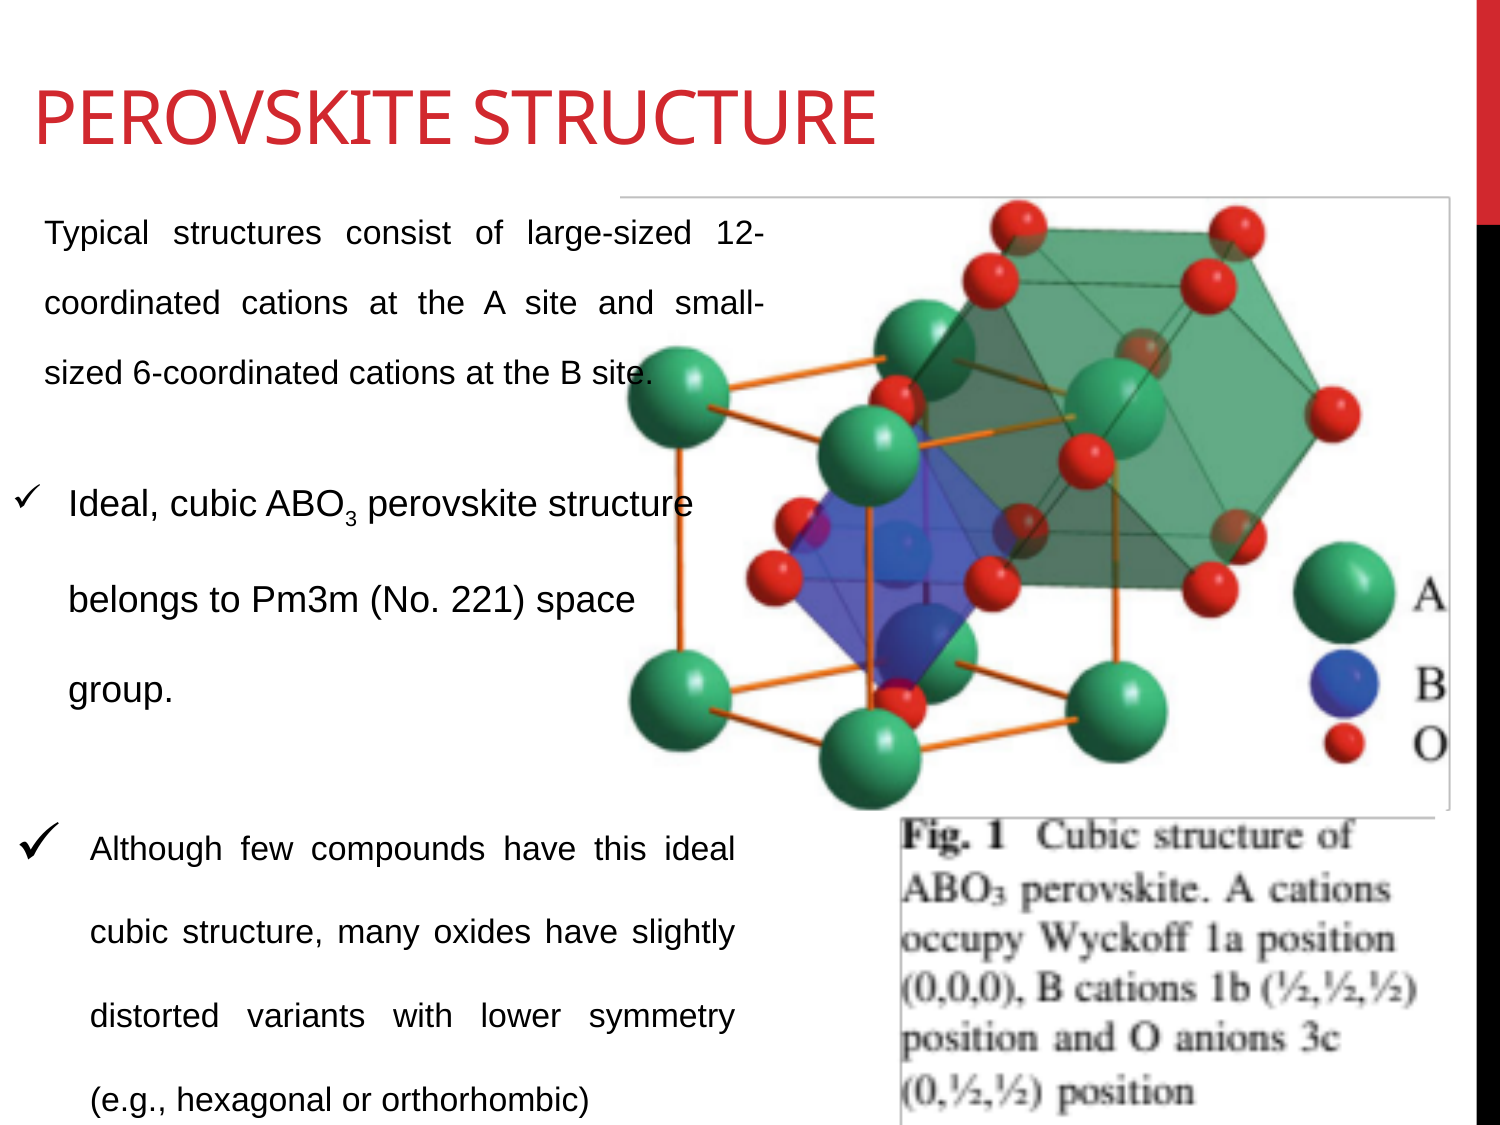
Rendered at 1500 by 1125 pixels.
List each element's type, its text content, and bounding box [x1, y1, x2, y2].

text_box Although few compounds have this ideal cubic structure, many oxides have slightly distorted variants with lower symmetry (e.g., hexagonal or orthorhombic) [0, 797, 619, 1125]
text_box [619, 193, 1460, 1125]
text_box Typical structures consist of large-sized 12-coordinated cations at the A site and small-sized 6-coordinated cations at the B site. [29, 196, 618, 421]
text_box Ideal, cubic ABO3 perovskite structure belongs to Pm3m (No. 221) space group. [0, 420, 618, 718]
title Perovskite Structure [17, 30, 1366, 167]
